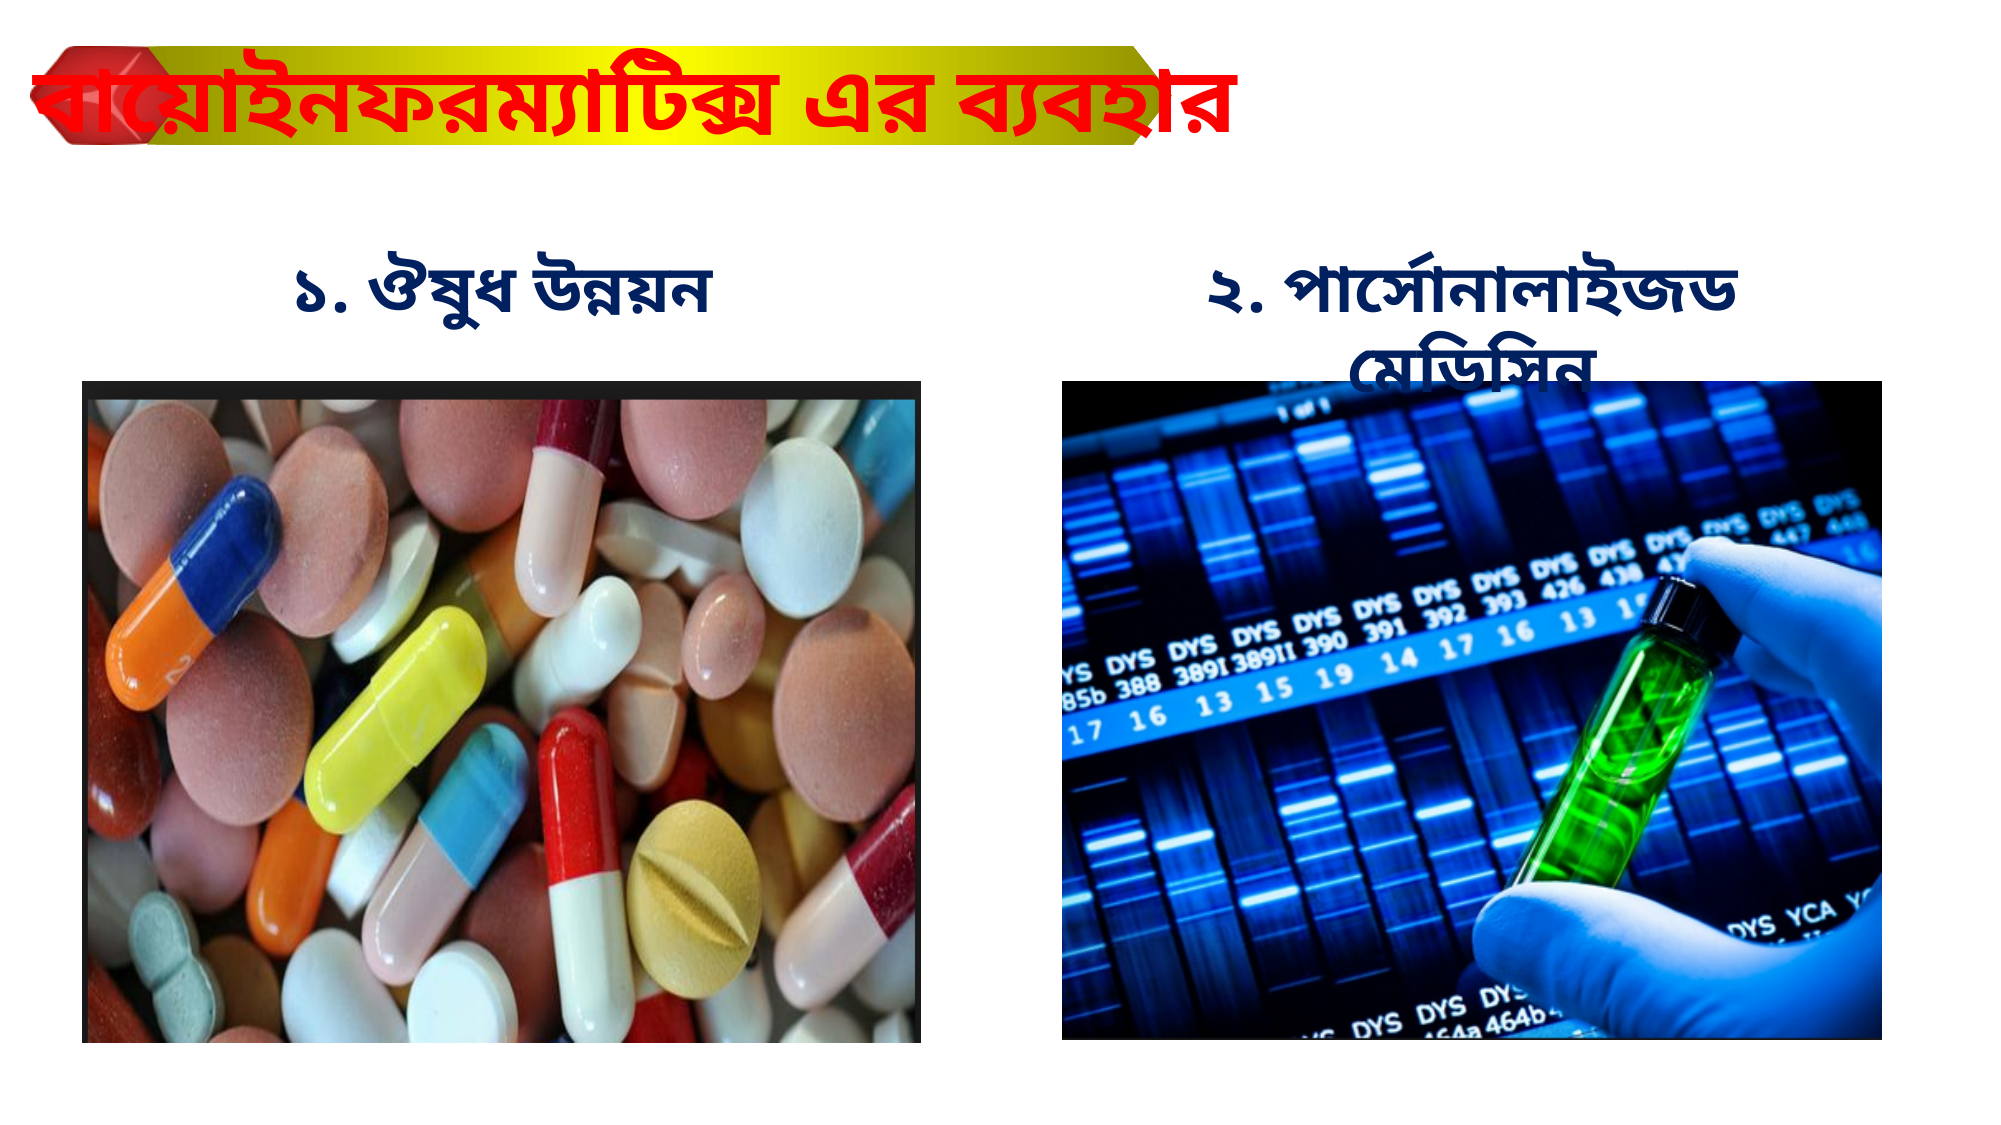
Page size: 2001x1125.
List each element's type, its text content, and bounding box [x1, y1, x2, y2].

text_box ২. পার্সোনালাইজড মেডিসিন [1062, 238, 1882, 381]
picture [1062, 381, 1882, 1040]
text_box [30, 46, 1172, 145]
text_box ১. ঔষুধ উন্নয়ন [82, 238, 920, 333]
picture [82, 381, 921, 1043]
